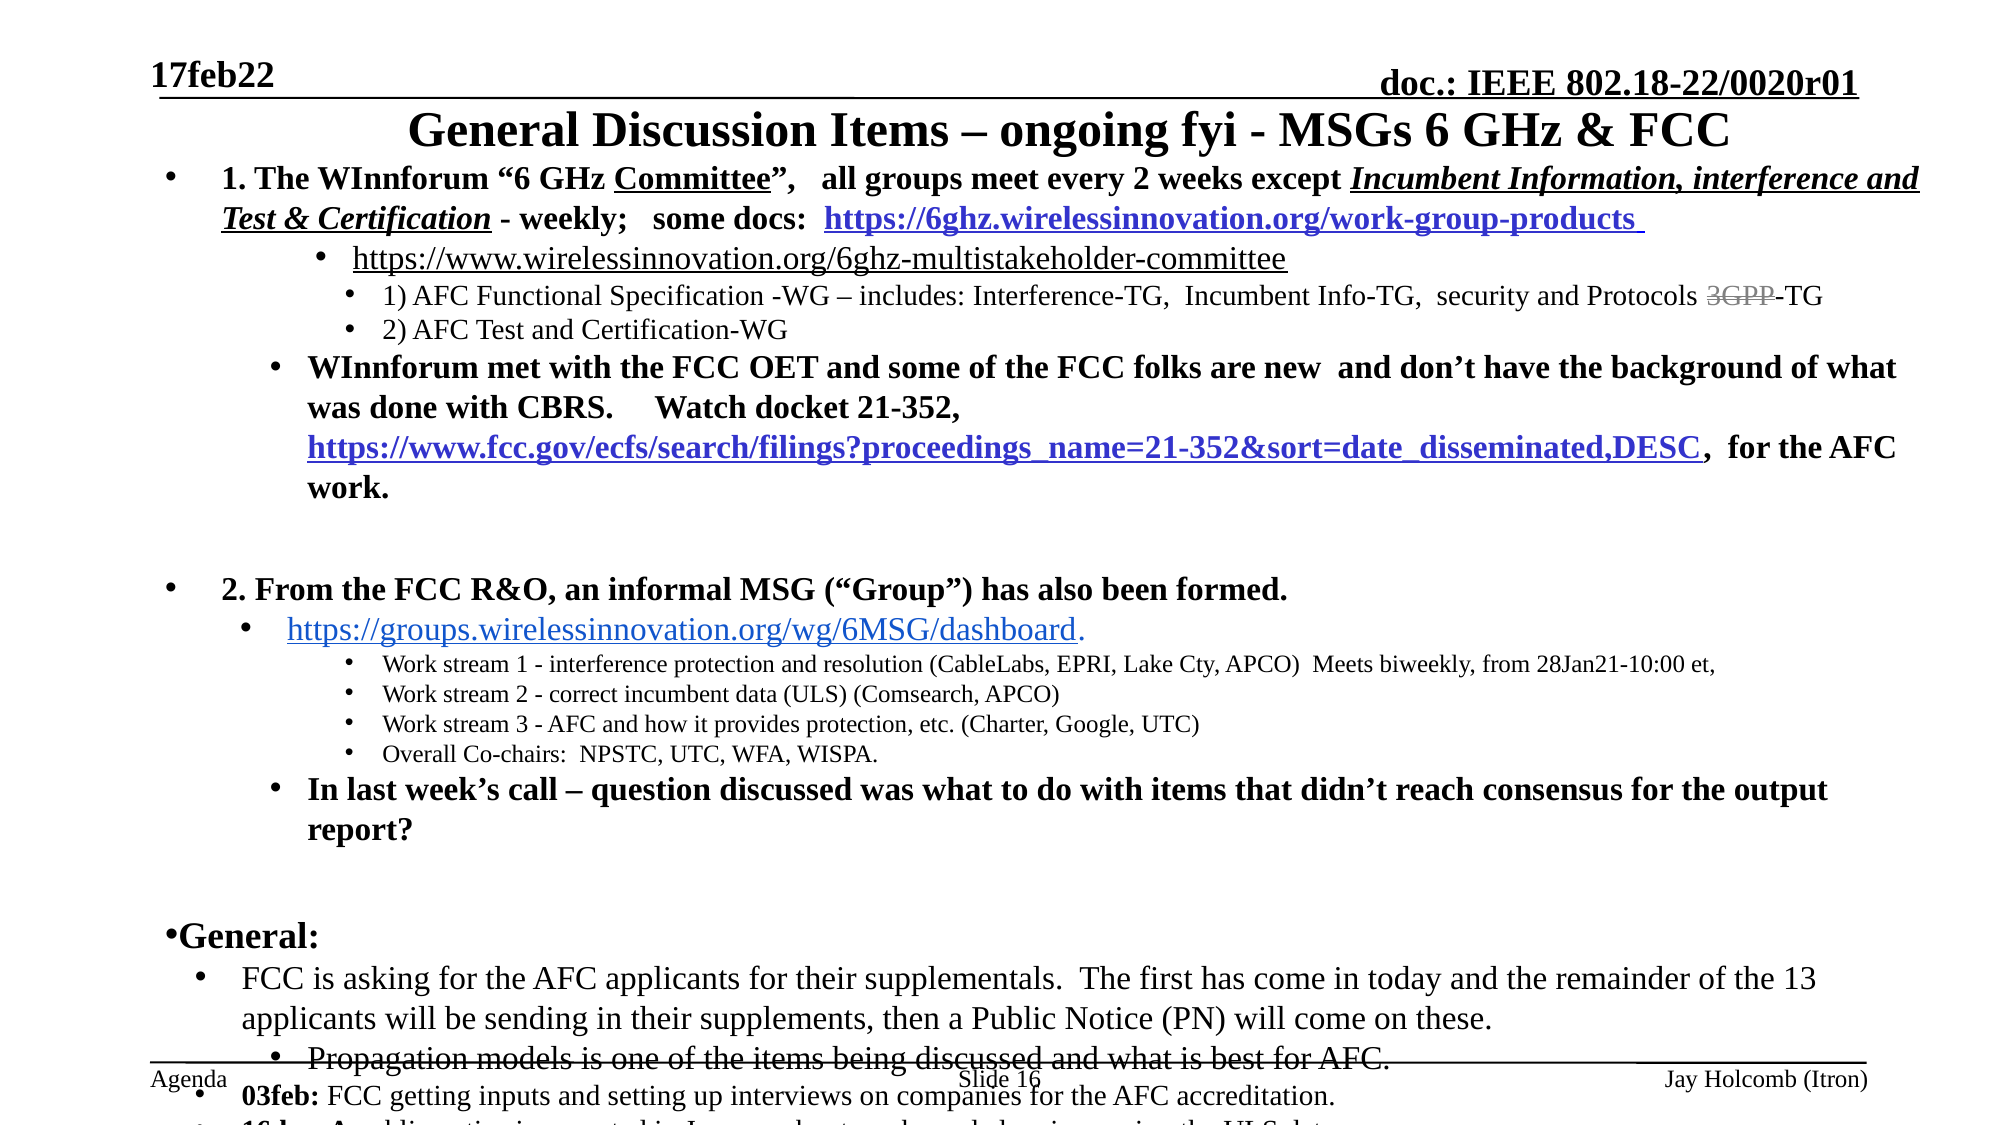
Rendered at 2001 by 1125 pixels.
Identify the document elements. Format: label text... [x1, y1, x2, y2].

list 1. The WInnforum “6 GHz Committee”, all groups meet every 2 weeks except Incumbent Information, interference and Test & Certification - weekly; some docs: https://6ghz.wirelessinnovation.org/work-group-products https://www.wirelessinnovation.org/6ghz-multistakeholder-committee 1) AFC Functional Specification -WG – includes: Interference-TG, Incumbent Info-TG, security and Protocols 3GPP-TG 2) AFC Test and Certification-WG WInnforum met with the FCC OET and some of the FCC folks are new and don’t have the background of what was done with CBRS. Watch docket 21-352, https://www.fcc.gov/ecfs/search/filings?proceedings_name=21-352&sort=date_disseminated,DESC, for the AFC work. 2. From the FCC R&O, an informal MSG (“Group”) has also been formed. https://groups.wirelessinnovation.org/wg/6MSG/dashboard. Work stream 1 - interference protection and resolution (CableLabs, EPRI, Lake Cty, APCO) Meets biweekly, from 28Jan21-10:00 et, Work stream 2 - correct incumbent data (ULS) (Comsearch, APCO) Work stream 3 - AFC and how it provides protection, etc. (Charter, Google, UTC) Overall Co-chairs: NPSTC, UTC, WFA, WISPA. In last week’s call – question discussed was what to do with items that didn’t reach consensus for the output report? General: FCC is asking for the AFC applicants for their supplementals. The first has come in today and the remainder of the 13 applicants will be sending in their supplements, then a Public Notice (PN) will come on these. Propagation models is one of the items being discussed and what is best for AFC. 03feb: FCC getting inputs and setting up interviews on companies for the AFC accreditation. 16dec: A public notice is expected in January about work needed on improving the ULS data. [149, 148, 1950, 1035]
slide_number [149, 49, 651, 95]
slide_number Slide 16 [933, 1061, 1067, 1123]
footer Jay Holcomb (Itron) [1171, 1061, 1869, 1093]
title General Discussion Items – ongoing fyi - MSGs 6 GHz & FCC [364, 103, 1776, 148]
